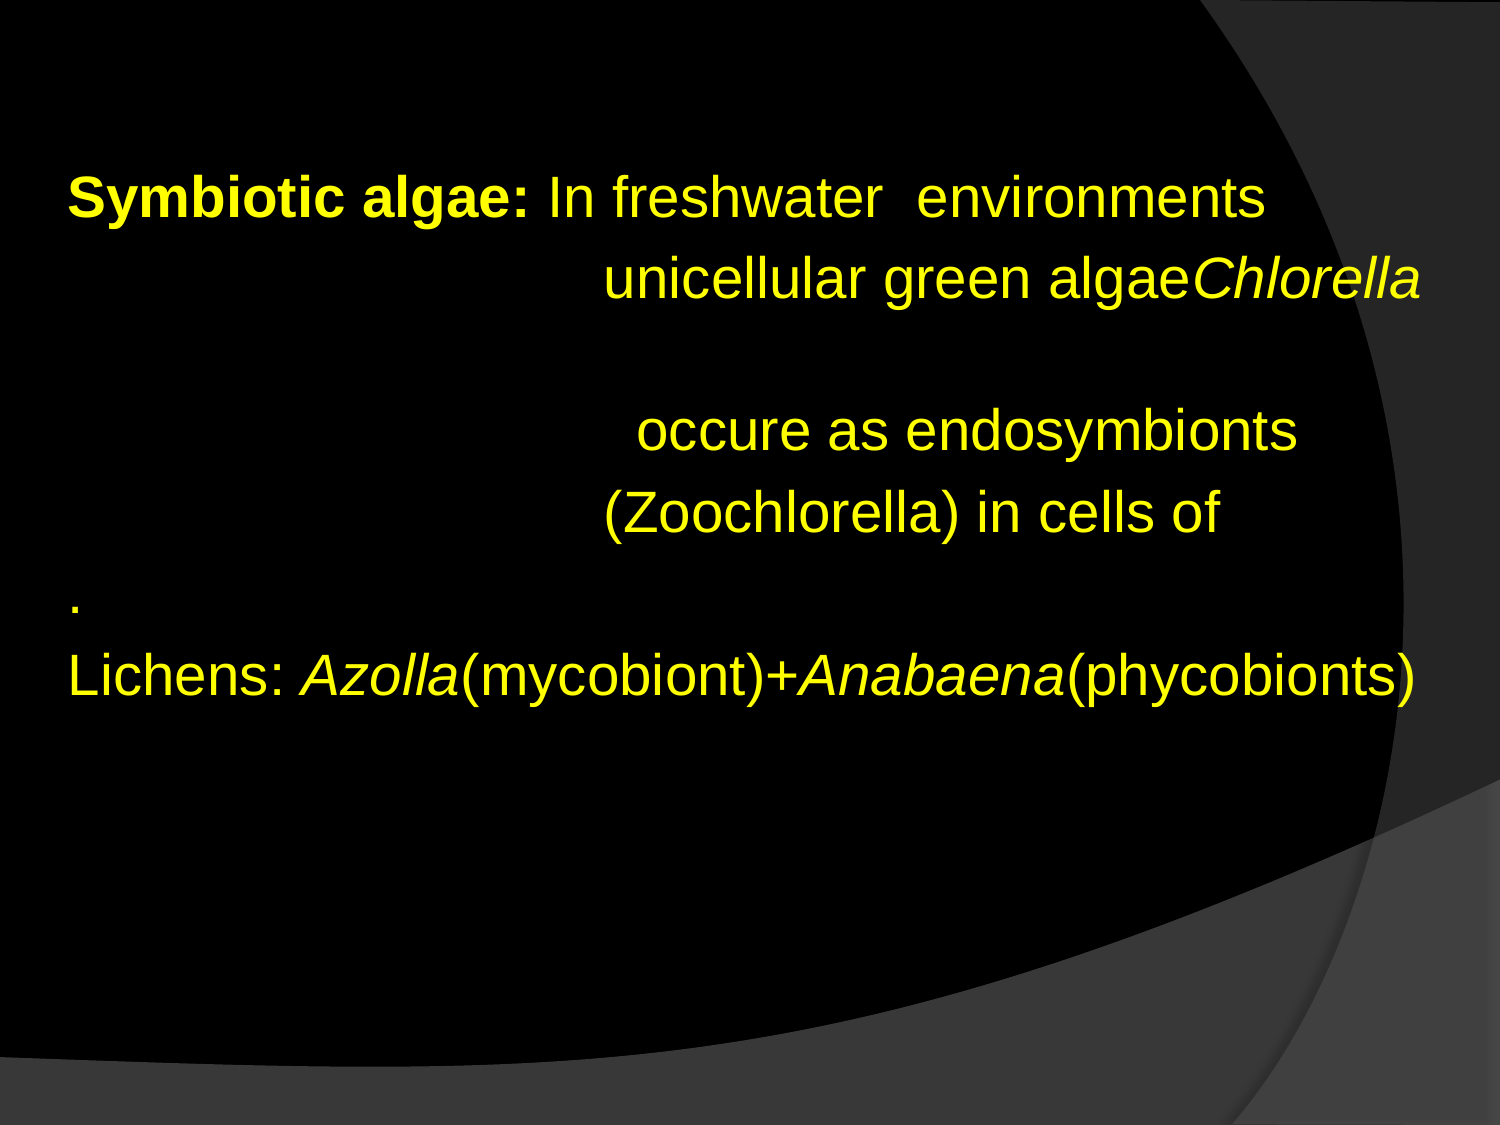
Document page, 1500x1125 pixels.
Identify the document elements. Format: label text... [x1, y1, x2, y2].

list Symbiotic algae: In freshwater environments unicellular green algaeChlorella occure as endosymbionts (Zoochlorella) in cells of . Lichens: Azolla(mycobiont)+Anabaena(phycobionts) [46, 70, 1449, 1090]
